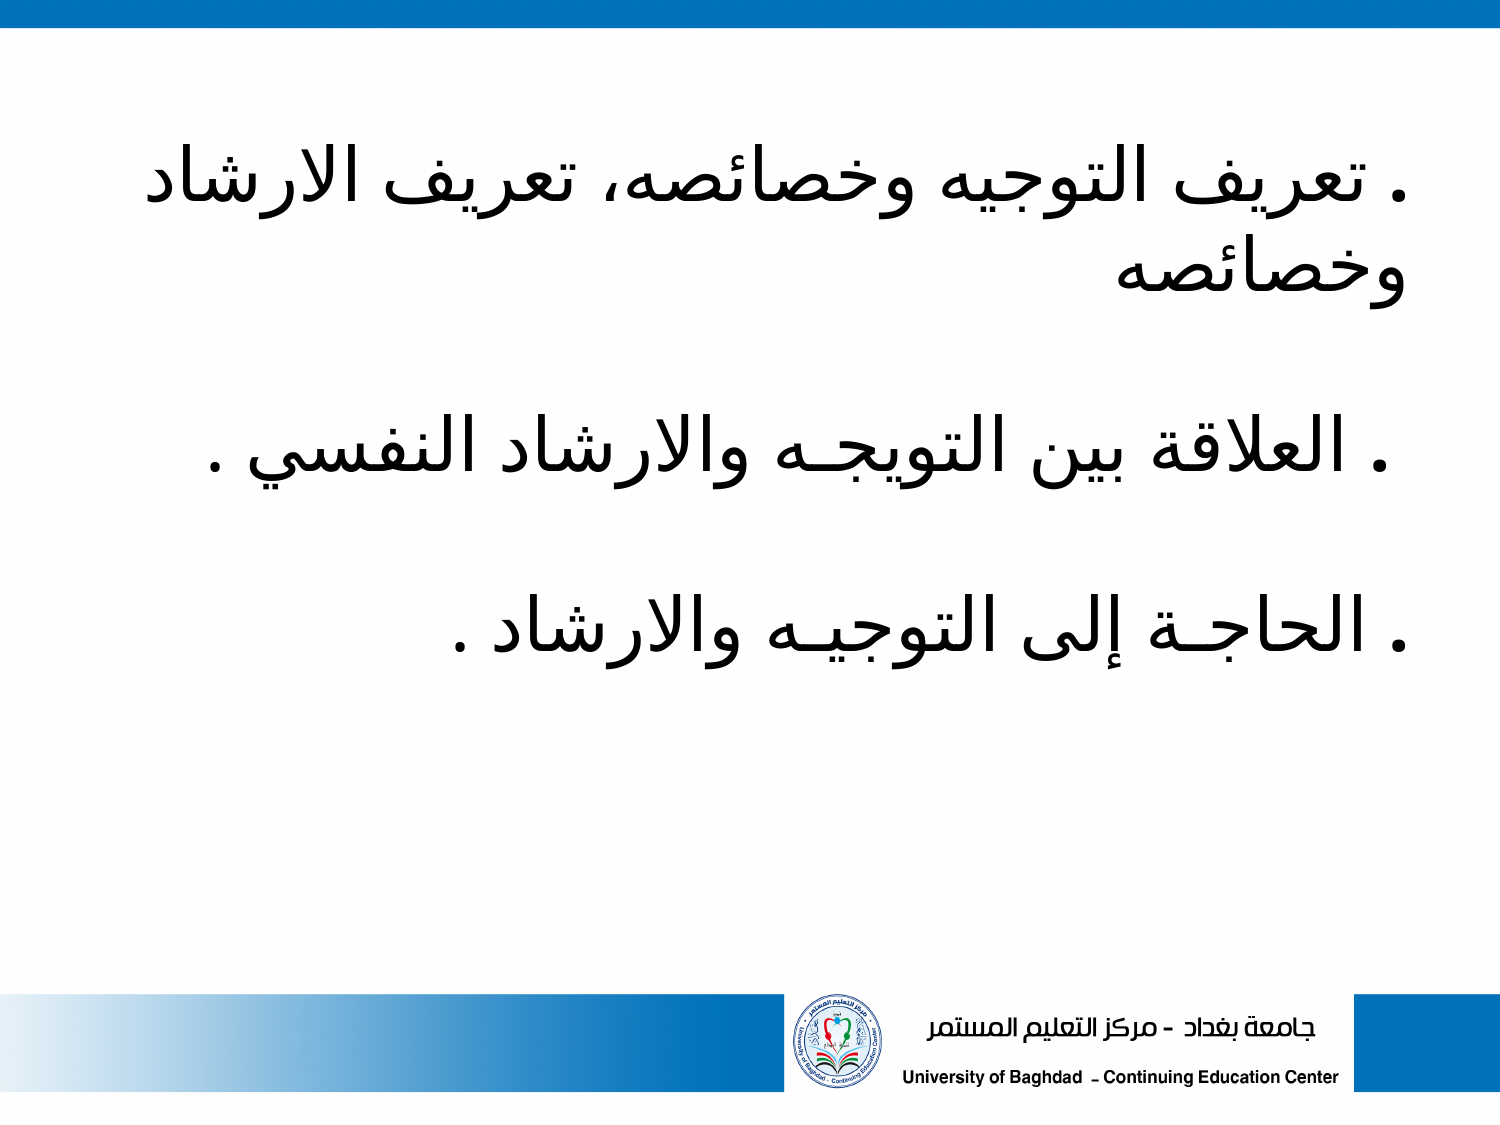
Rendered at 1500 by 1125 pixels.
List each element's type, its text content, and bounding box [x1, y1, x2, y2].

title . تعريف التوجيه وخصائصه، تعريف الارشاد وخصائصه . العلاقة بين التويجـه والارشاد النفسي . . الحاجـة إلى التوجيـه والارشاد . [24, 45, 1425, 988]
picture [0, 0, 1500, 1125]
